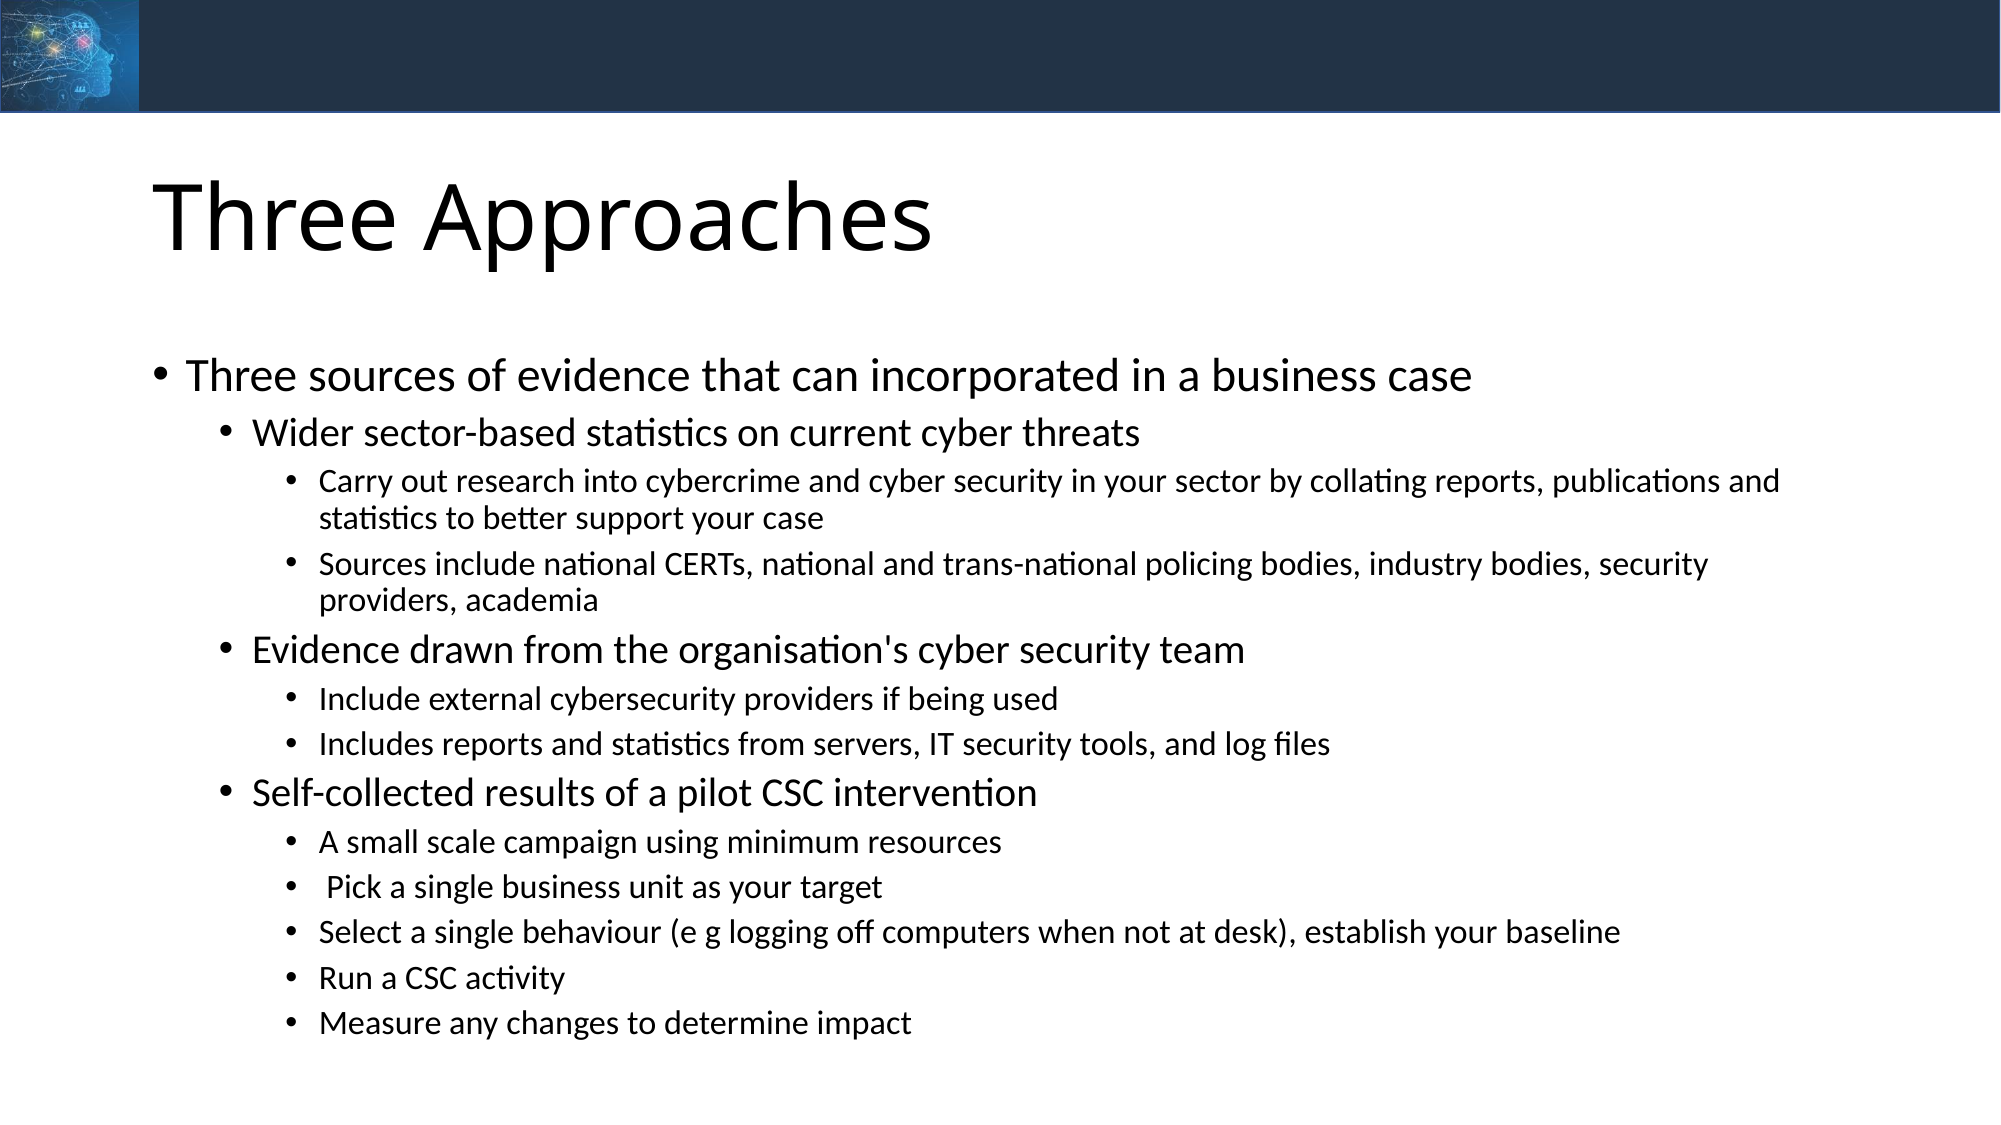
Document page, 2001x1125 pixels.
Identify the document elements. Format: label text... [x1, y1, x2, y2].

list Three sources of evidence that can incorporated in a business case Wider sector-based statistics on current cyber threats Carry out research into cybercrime and cyber security in your sector by collating reports, publications and statistics to better support your case Sources include national CERTs, national and trans-national policing bodies, industry bodies, security providers, academia Evidence drawn from the organisation's cyber security team Include external cybersecurity providers if being used Includes reports and statistics from servers, IT security tools, and log files Self-collected results of a pilot CSC intervention A small scale campaign using minimum resources Pick a single business unit as your target Select a single behaviour (e g logging off computers when not at desk), establish your baseline Run a CSC activity Measure any changes to determine impact [137, 343, 1863, 1057]
title Three Approaches [137, 111, 1863, 330]
picture [2, 0, 139, 111]
